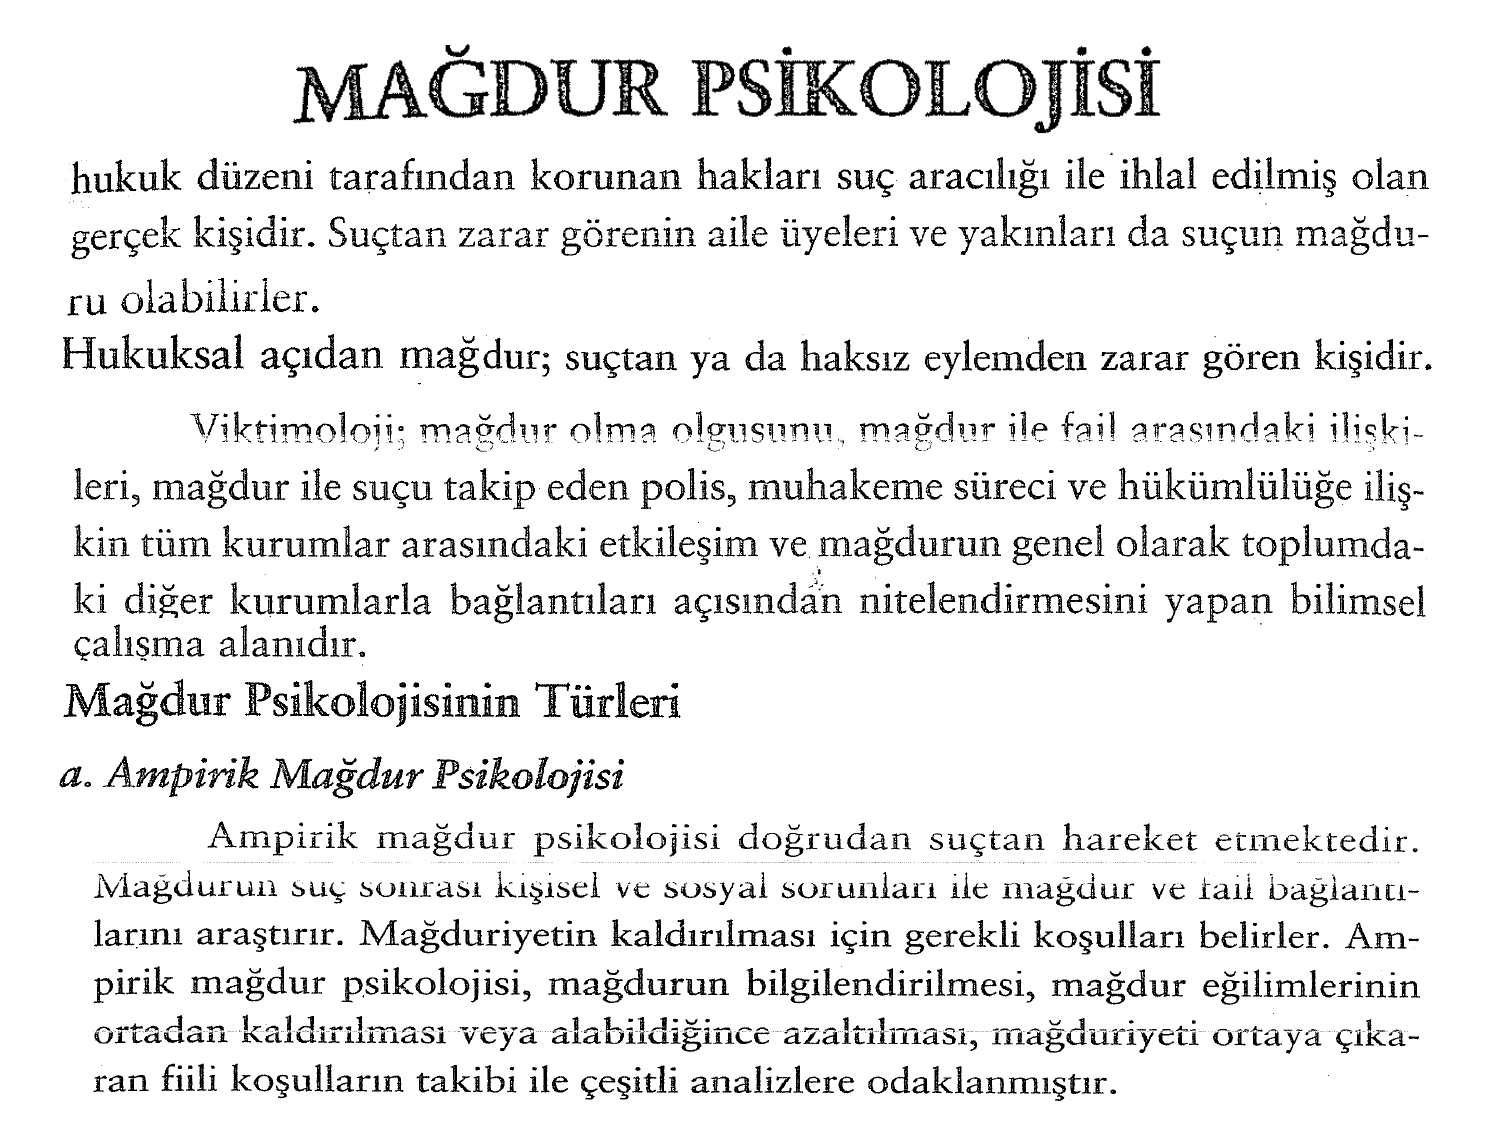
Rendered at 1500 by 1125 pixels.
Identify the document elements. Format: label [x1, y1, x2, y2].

picture [92, 813, 1428, 1113]
picture [64, 18, 1436, 260]
picture [62, 278, 1437, 387]
picture [50, 397, 1428, 801]
